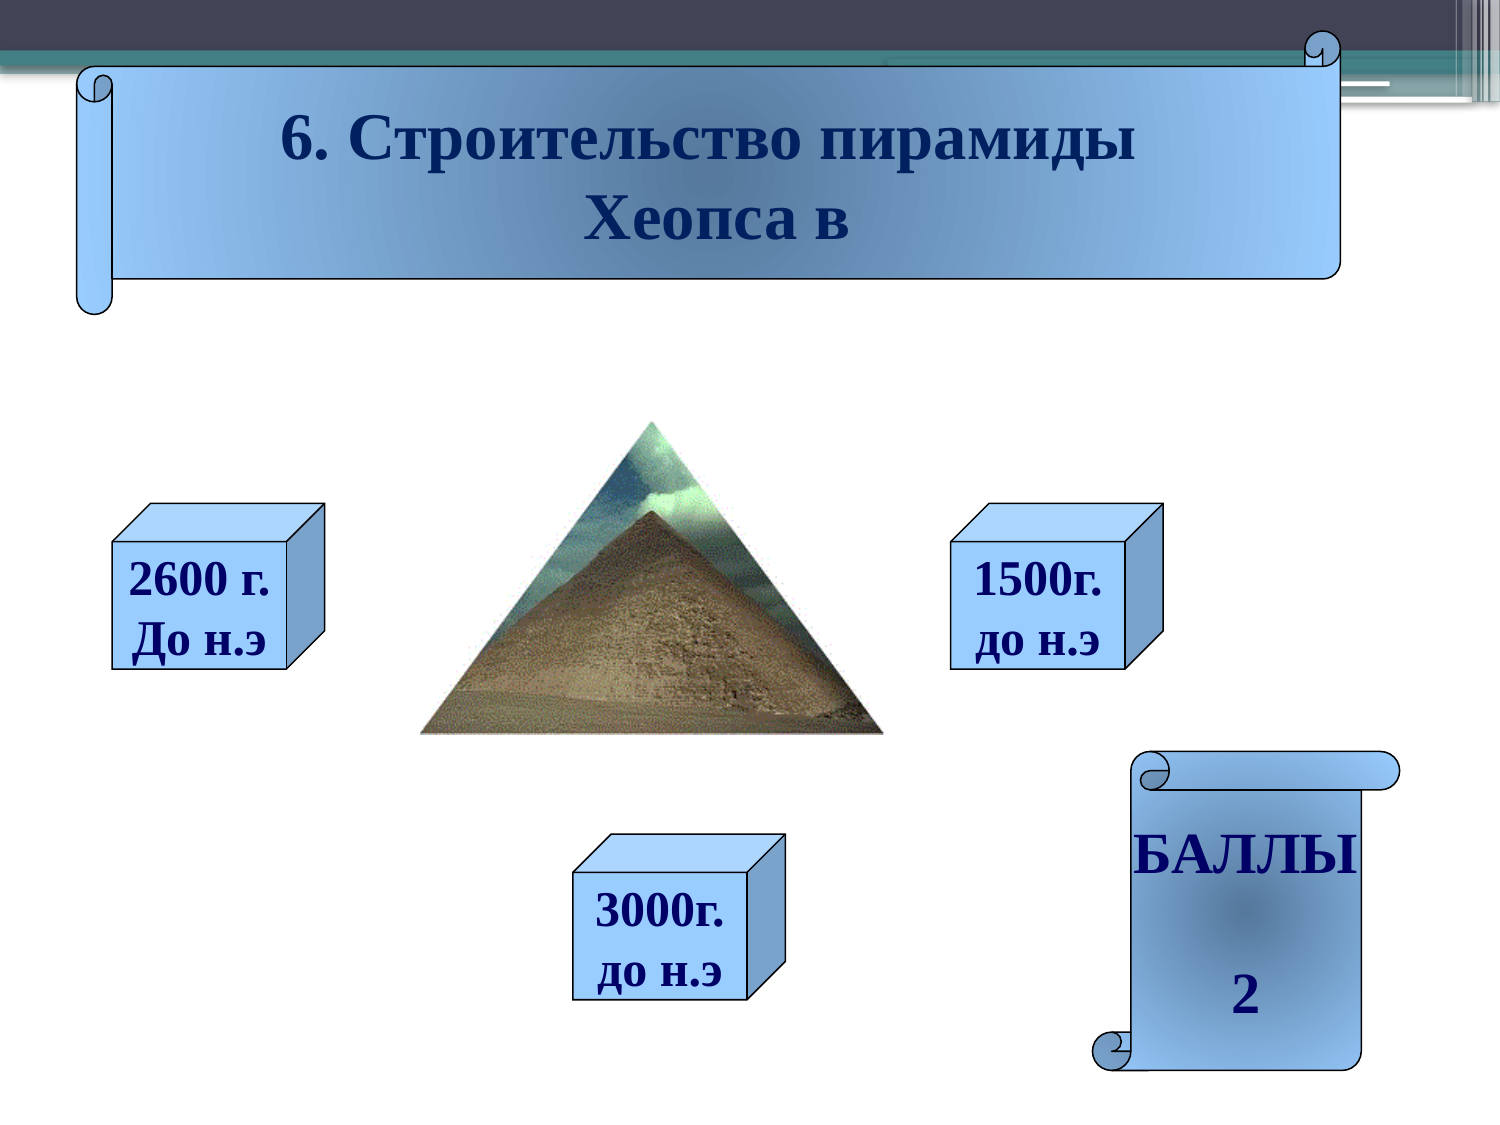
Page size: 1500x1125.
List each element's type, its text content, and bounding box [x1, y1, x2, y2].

text_box БАЛЛЫ 2 [1092, 751, 1400, 1071]
text_box 3000г. до н.э [572, 834, 786, 1000]
text_box 6. Строительство пирамиды Хеопса в [76, 30, 1341, 315]
picture [419, 420, 886, 736]
text_box 1500г. до н.э [950, 503, 1164, 670]
text_box 2600 г. До н.э [112, 503, 325, 670]
